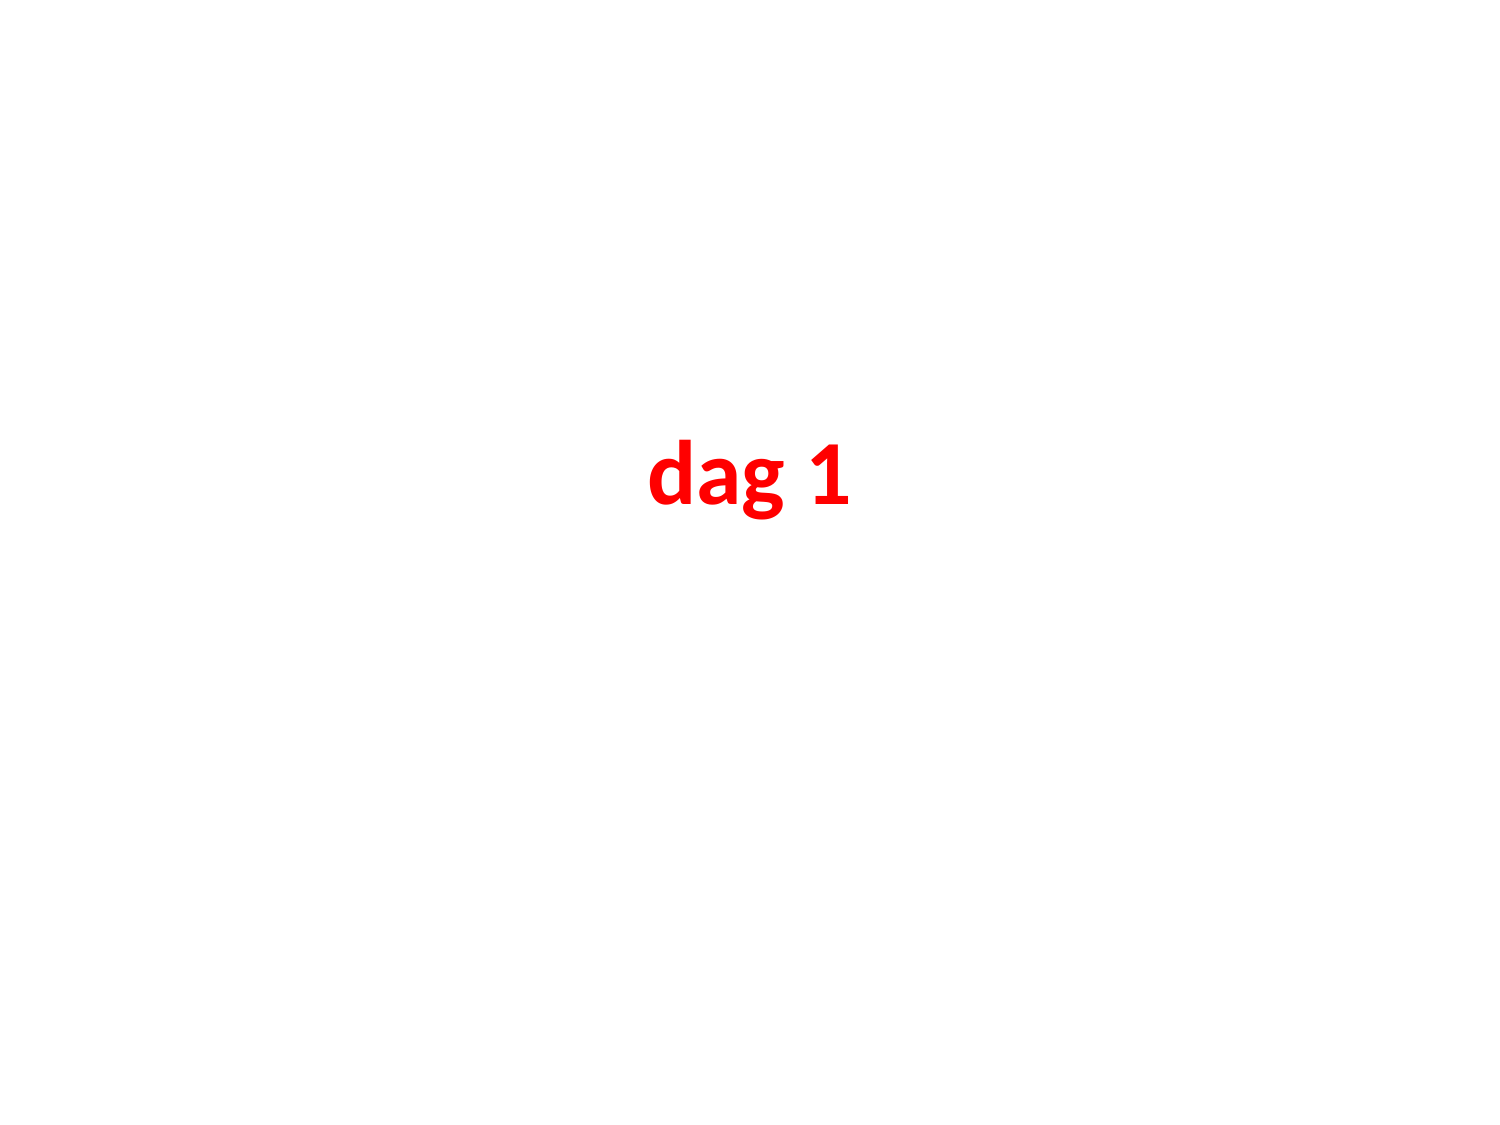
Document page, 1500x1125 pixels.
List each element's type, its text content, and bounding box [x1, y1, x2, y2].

subtitle dag 1 [115, 149, 1385, 917]
